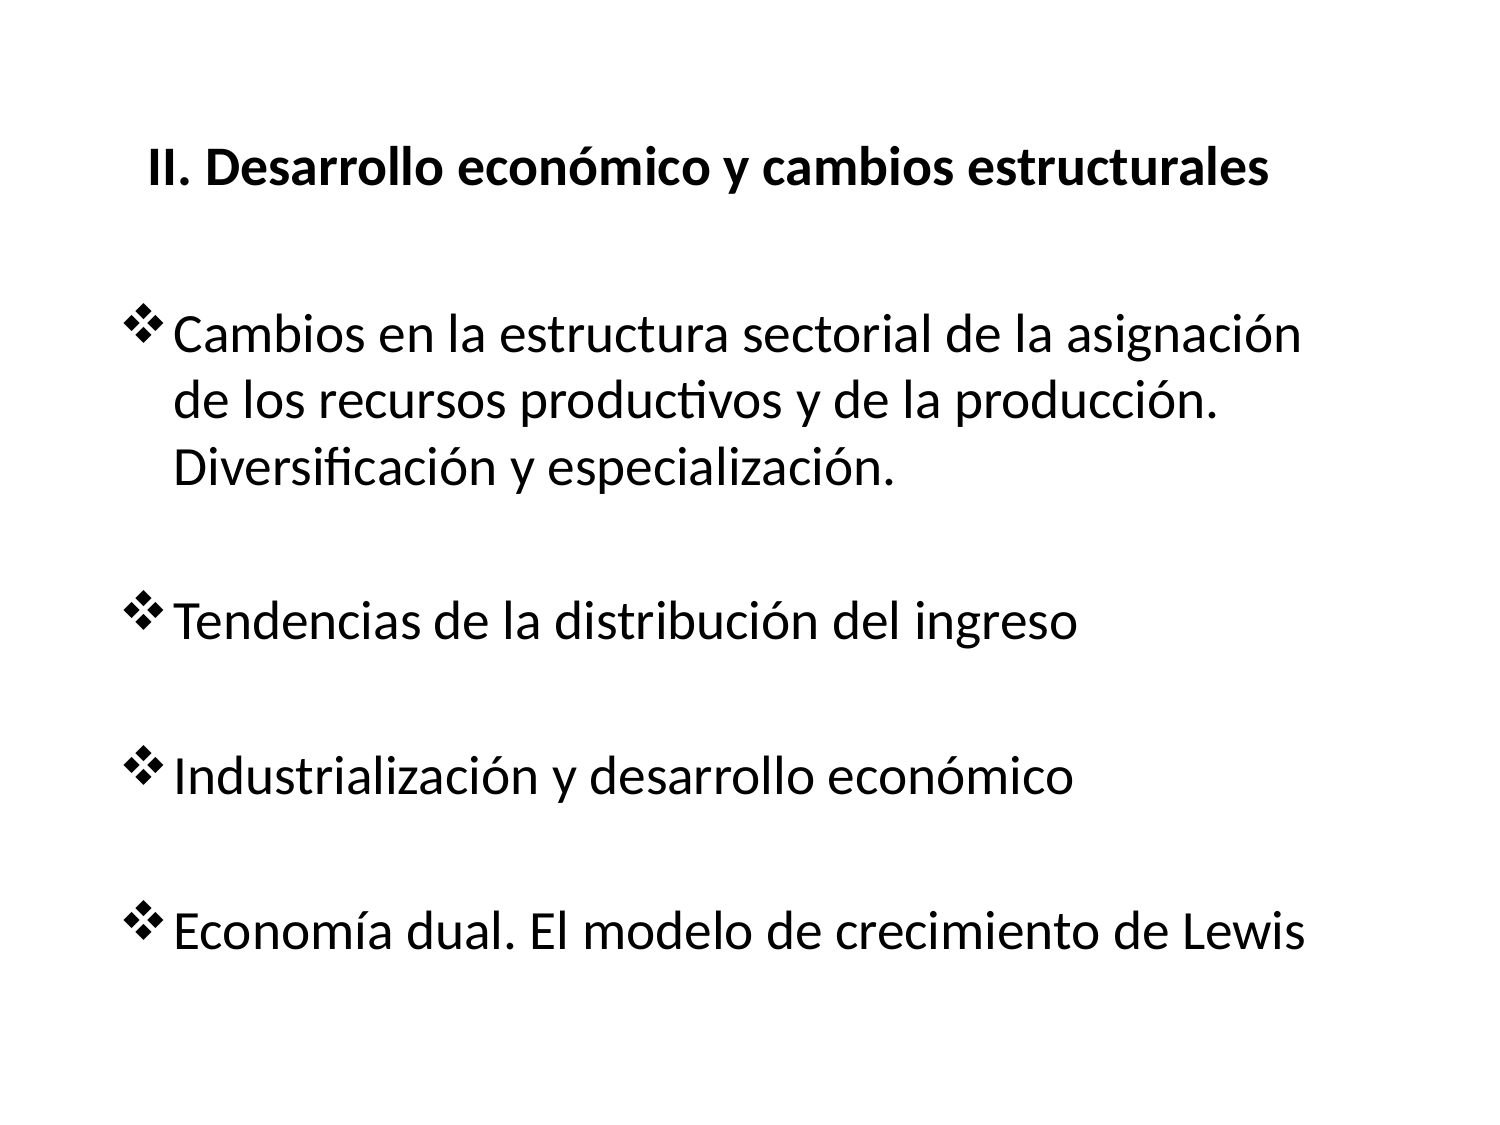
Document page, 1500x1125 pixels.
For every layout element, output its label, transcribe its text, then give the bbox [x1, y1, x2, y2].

list Cambios en la estructura sectorial de la asignación de los recursos productivos y de la producción. Diversificación y especialización. Tendencias de la distribución del ingreso Industrialización y desarrollo económico Economía dual. El modelo de crecimiento de Lewis [103, 211, 1329, 1012]
title II. Desarrollo económico y cambios estructurales [103, 103, 1329, 211]
